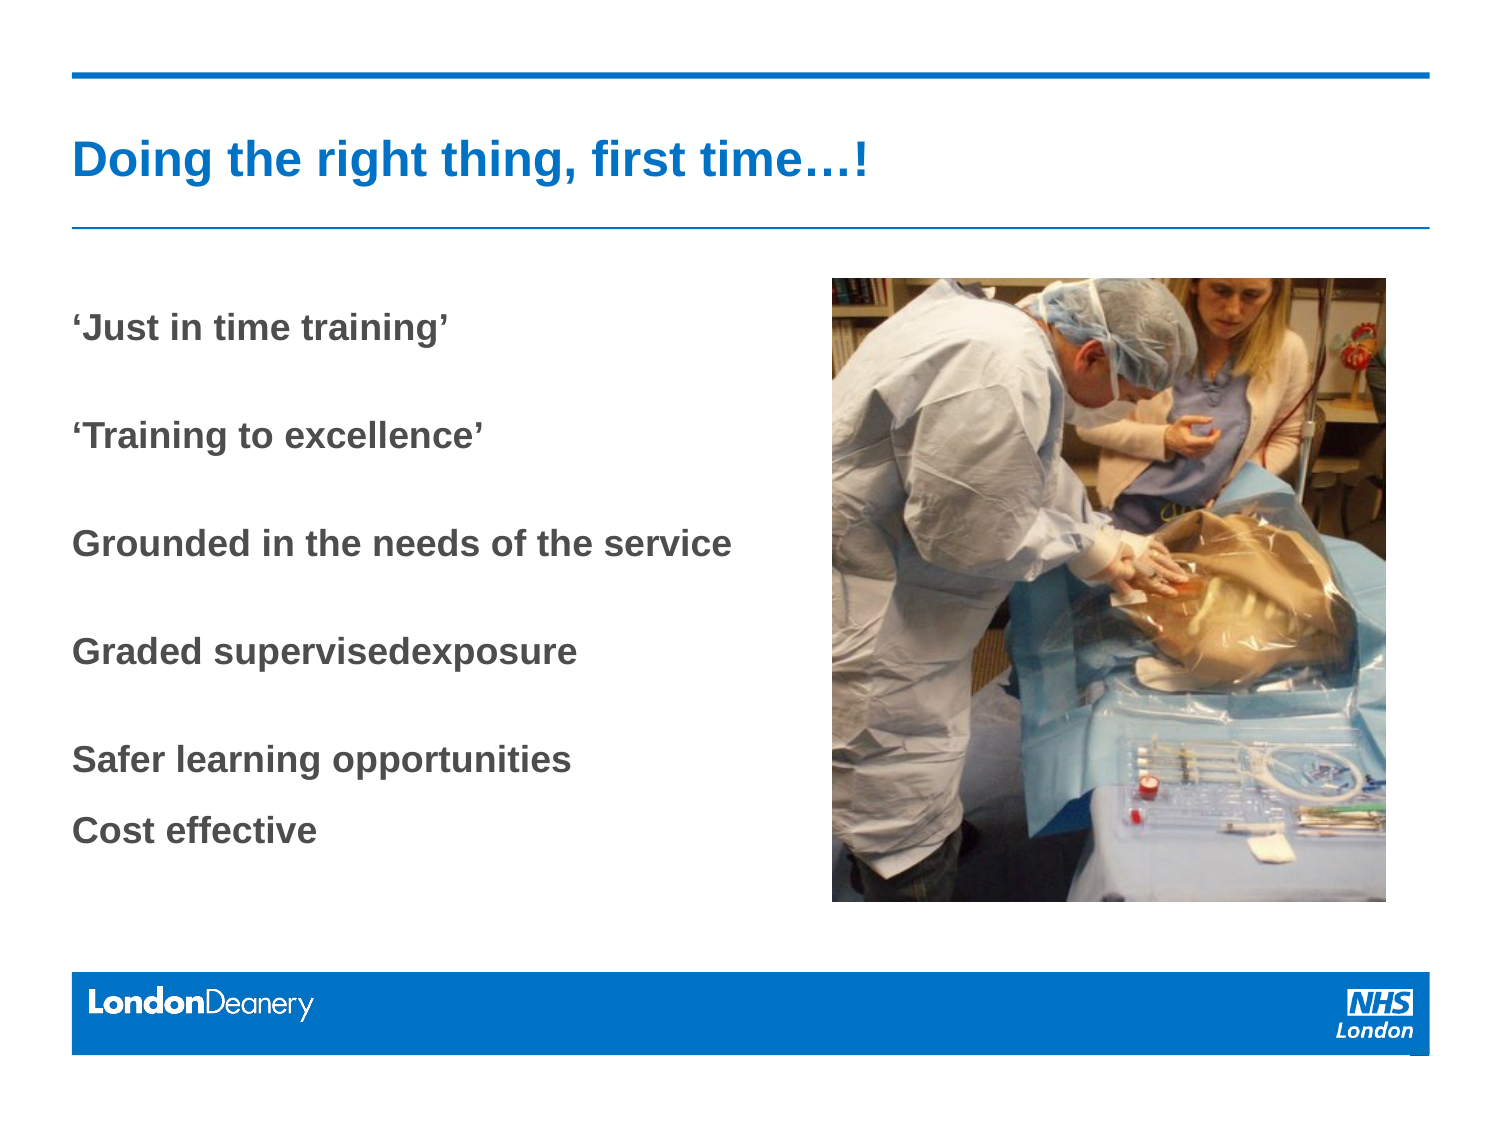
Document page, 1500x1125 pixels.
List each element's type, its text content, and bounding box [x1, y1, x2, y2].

list ‘Just in time training’ ‘Training to excellence’ Grounded in the needs of the service Graded supervisedexposure Safer learning opportunities Cost effective [71, 266, 739, 953]
picture [1336, 989, 1413, 1038]
picture [832, 278, 1386, 902]
title Doing the right thing, first time…! [71, 89, 1430, 229]
picture [89, 986, 314, 1022]
